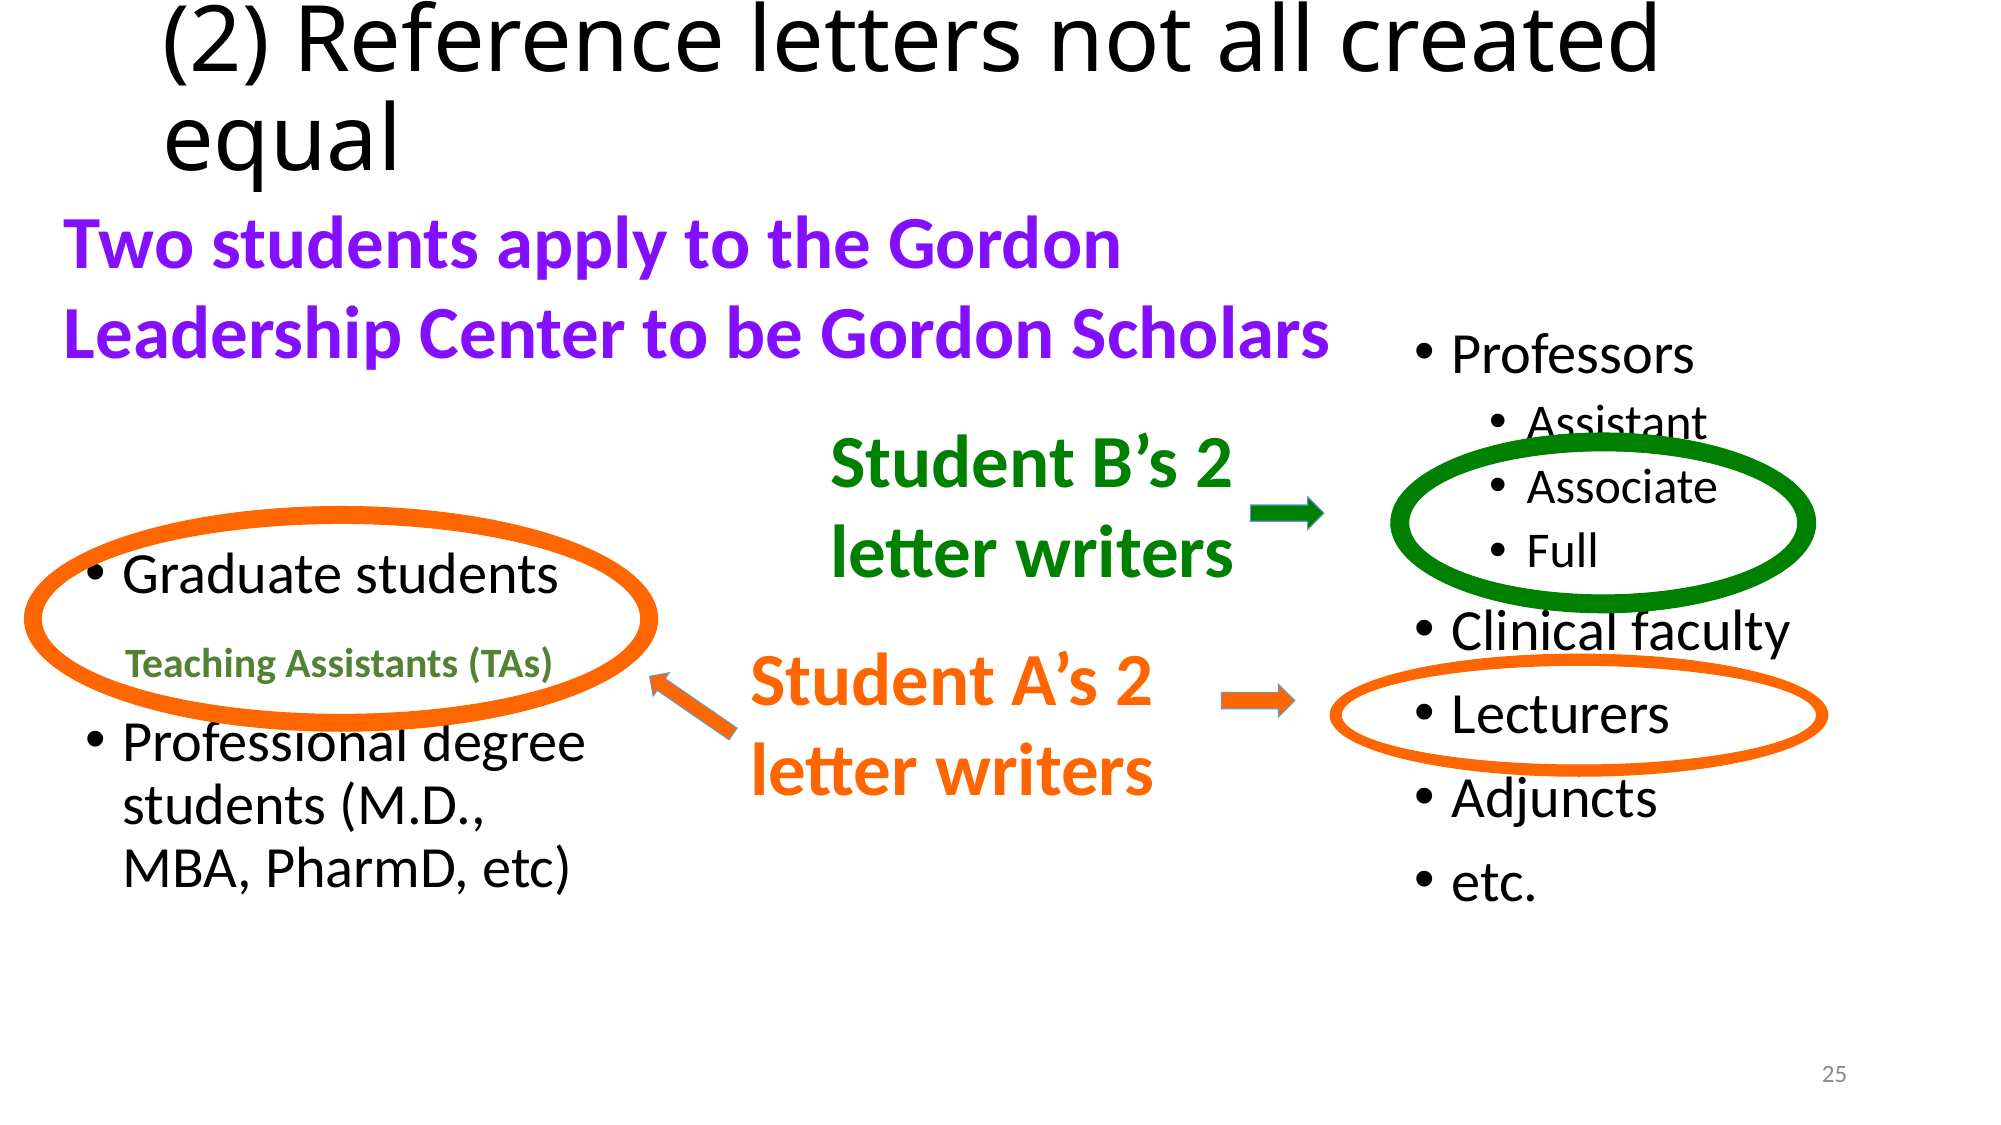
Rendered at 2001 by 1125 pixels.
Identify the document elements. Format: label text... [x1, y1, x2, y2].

text_box Student A’s 2 letter writers [735, 622, 1271, 818]
title (2) Reference letters not all created equal [147, 22, 1898, 161]
text_box [1220, 682, 1296, 719]
text_box [648, 671, 738, 741]
text_box [23, 505, 659, 732]
list Graduate students Professional degree students (M.D., MBA, PharmD, etc) [70, 535, 630, 679]
text_box Professors Assistant Associate Full Clinical faculty Lecturers Adjuncts etc. [1399, 315, 1959, 1030]
text_box Student B’s 2 letter writers [815, 404, 1332, 600]
text_box [1390, 432, 1817, 614]
slide_number 25 [1412, 1042, 1863, 1103]
text_box Two students apply to the Gordon Leadership Center to be Gordon Scholars [48, 186, 1357, 382]
text_box [1249, 495, 1325, 531]
text_box [1329, 653, 1829, 777]
text_box Teaching Assistants (TAs) [110, 628, 569, 694]
list Graduate students Professional degree students (M.D., MBA, PharmD, etc) [70, 667, 630, 1048]
